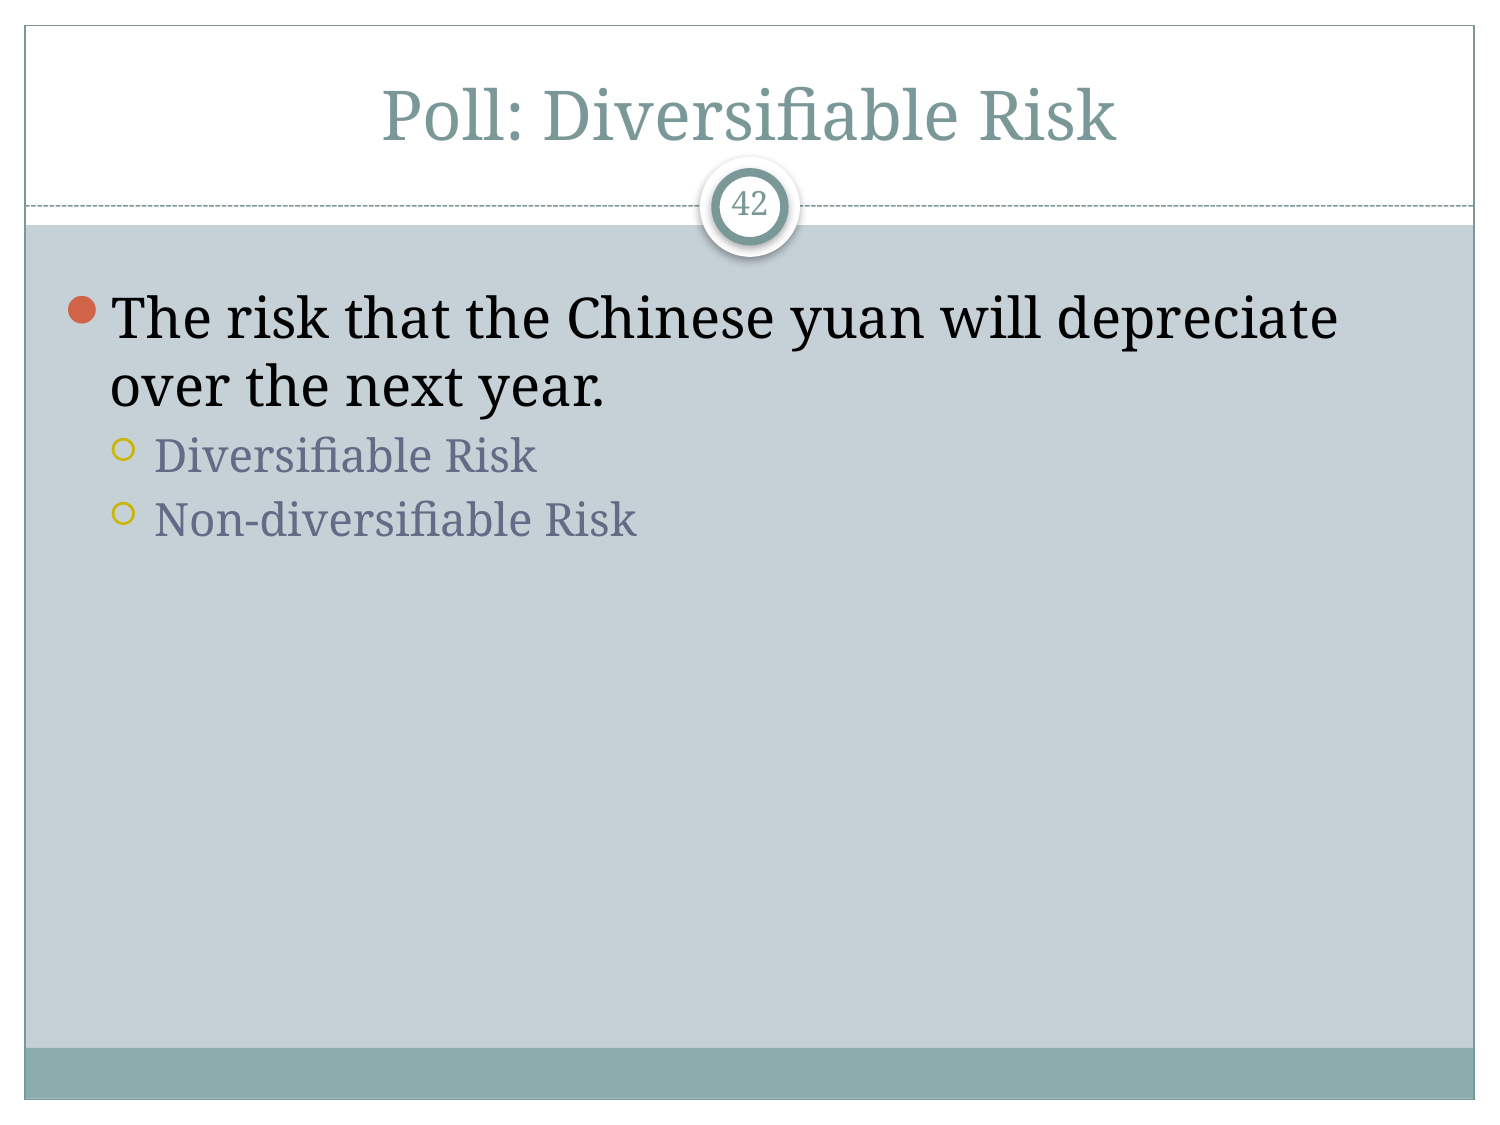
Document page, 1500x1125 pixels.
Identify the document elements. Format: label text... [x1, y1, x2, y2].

title Poll: Diversifiable Risk [49, 37, 1450, 162]
list The risk that the Chinese yuan will depreciate over the next year. Diversifiable Risk Non-diversifiable Risk [49, 275, 1445, 1001]
slide_number 42 [712, 168, 788, 241]
